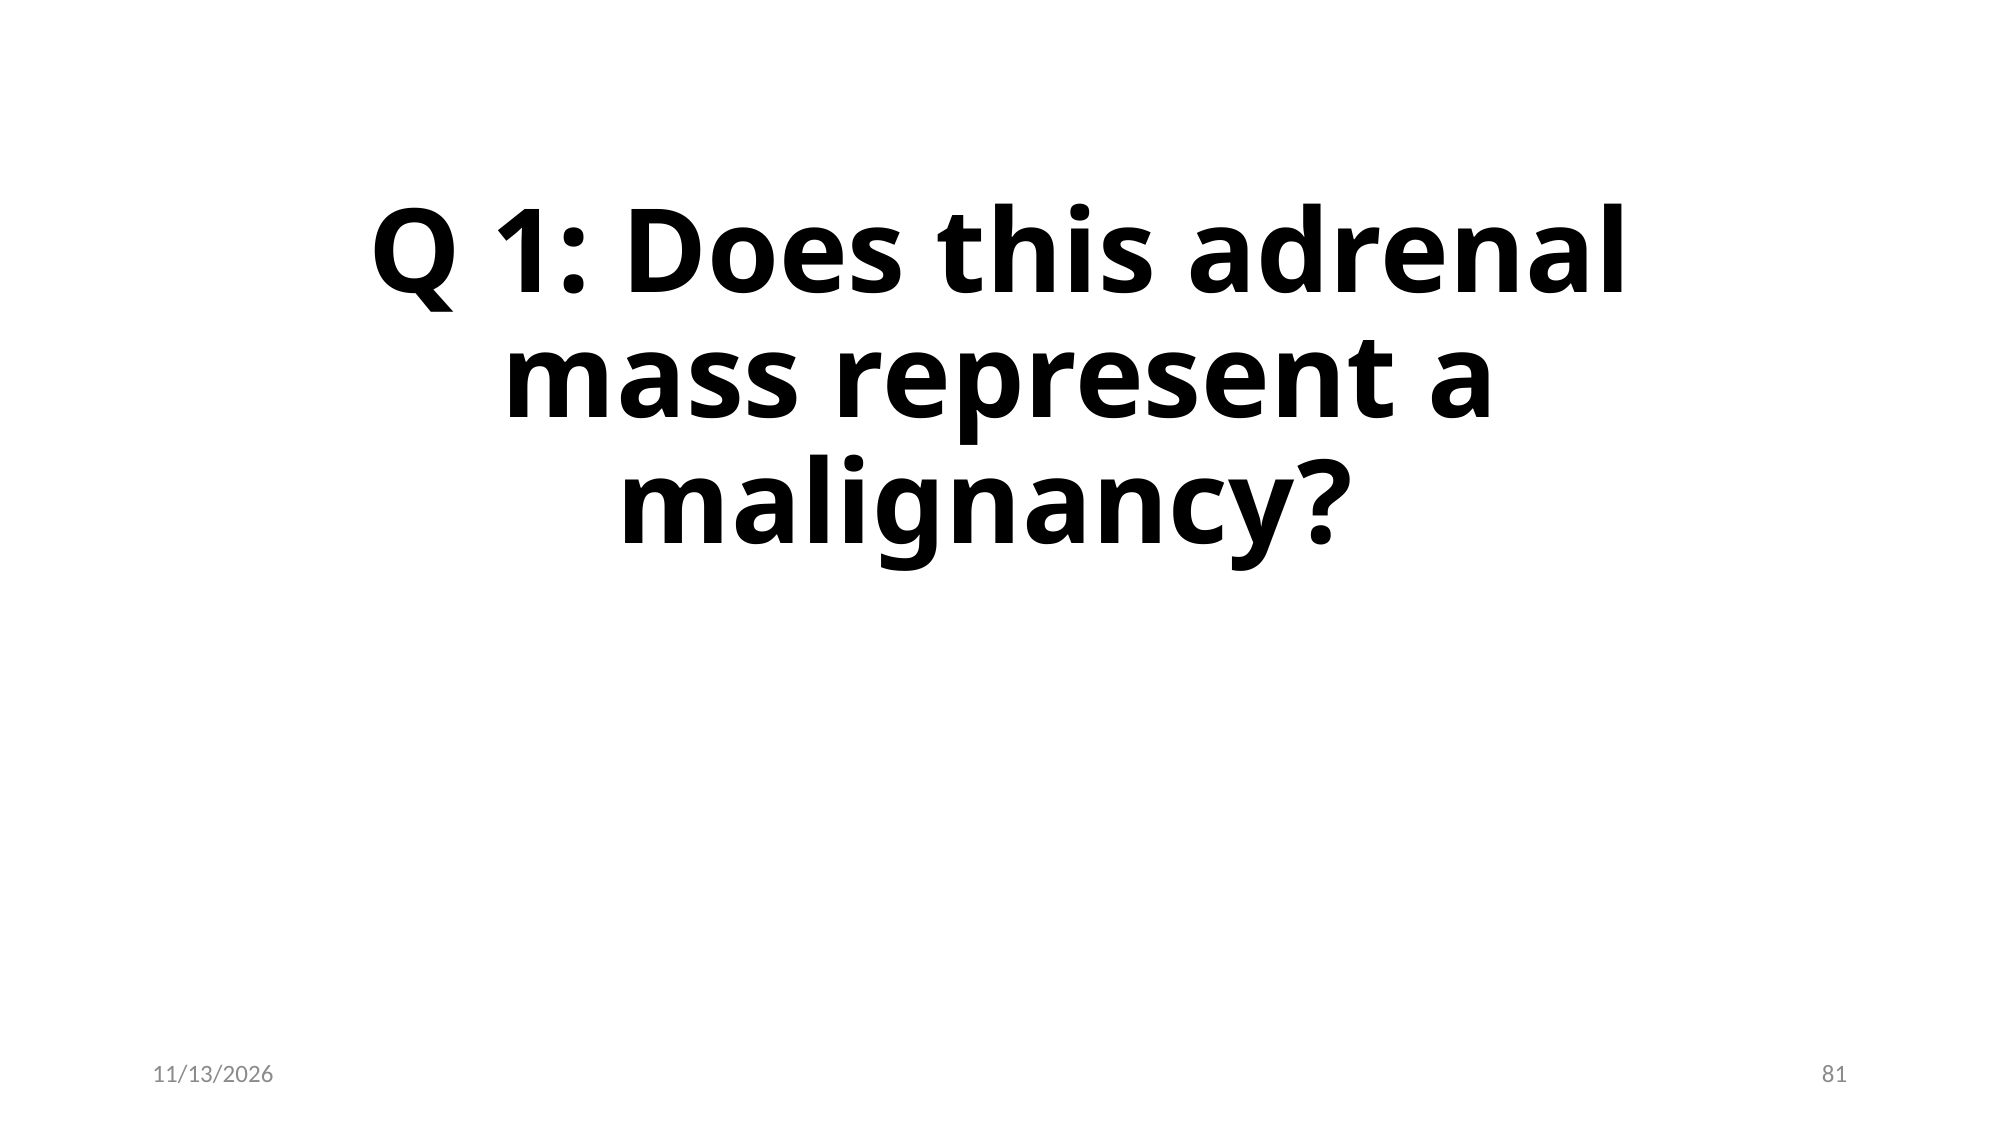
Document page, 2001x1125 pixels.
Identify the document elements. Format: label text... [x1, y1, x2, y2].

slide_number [137, 1042, 588, 1103]
title Q 1: Does this adrenal mass represent a malignancy? [249, 184, 1750, 576]
slide_number 81 [1412, 1042, 1863, 1103]
